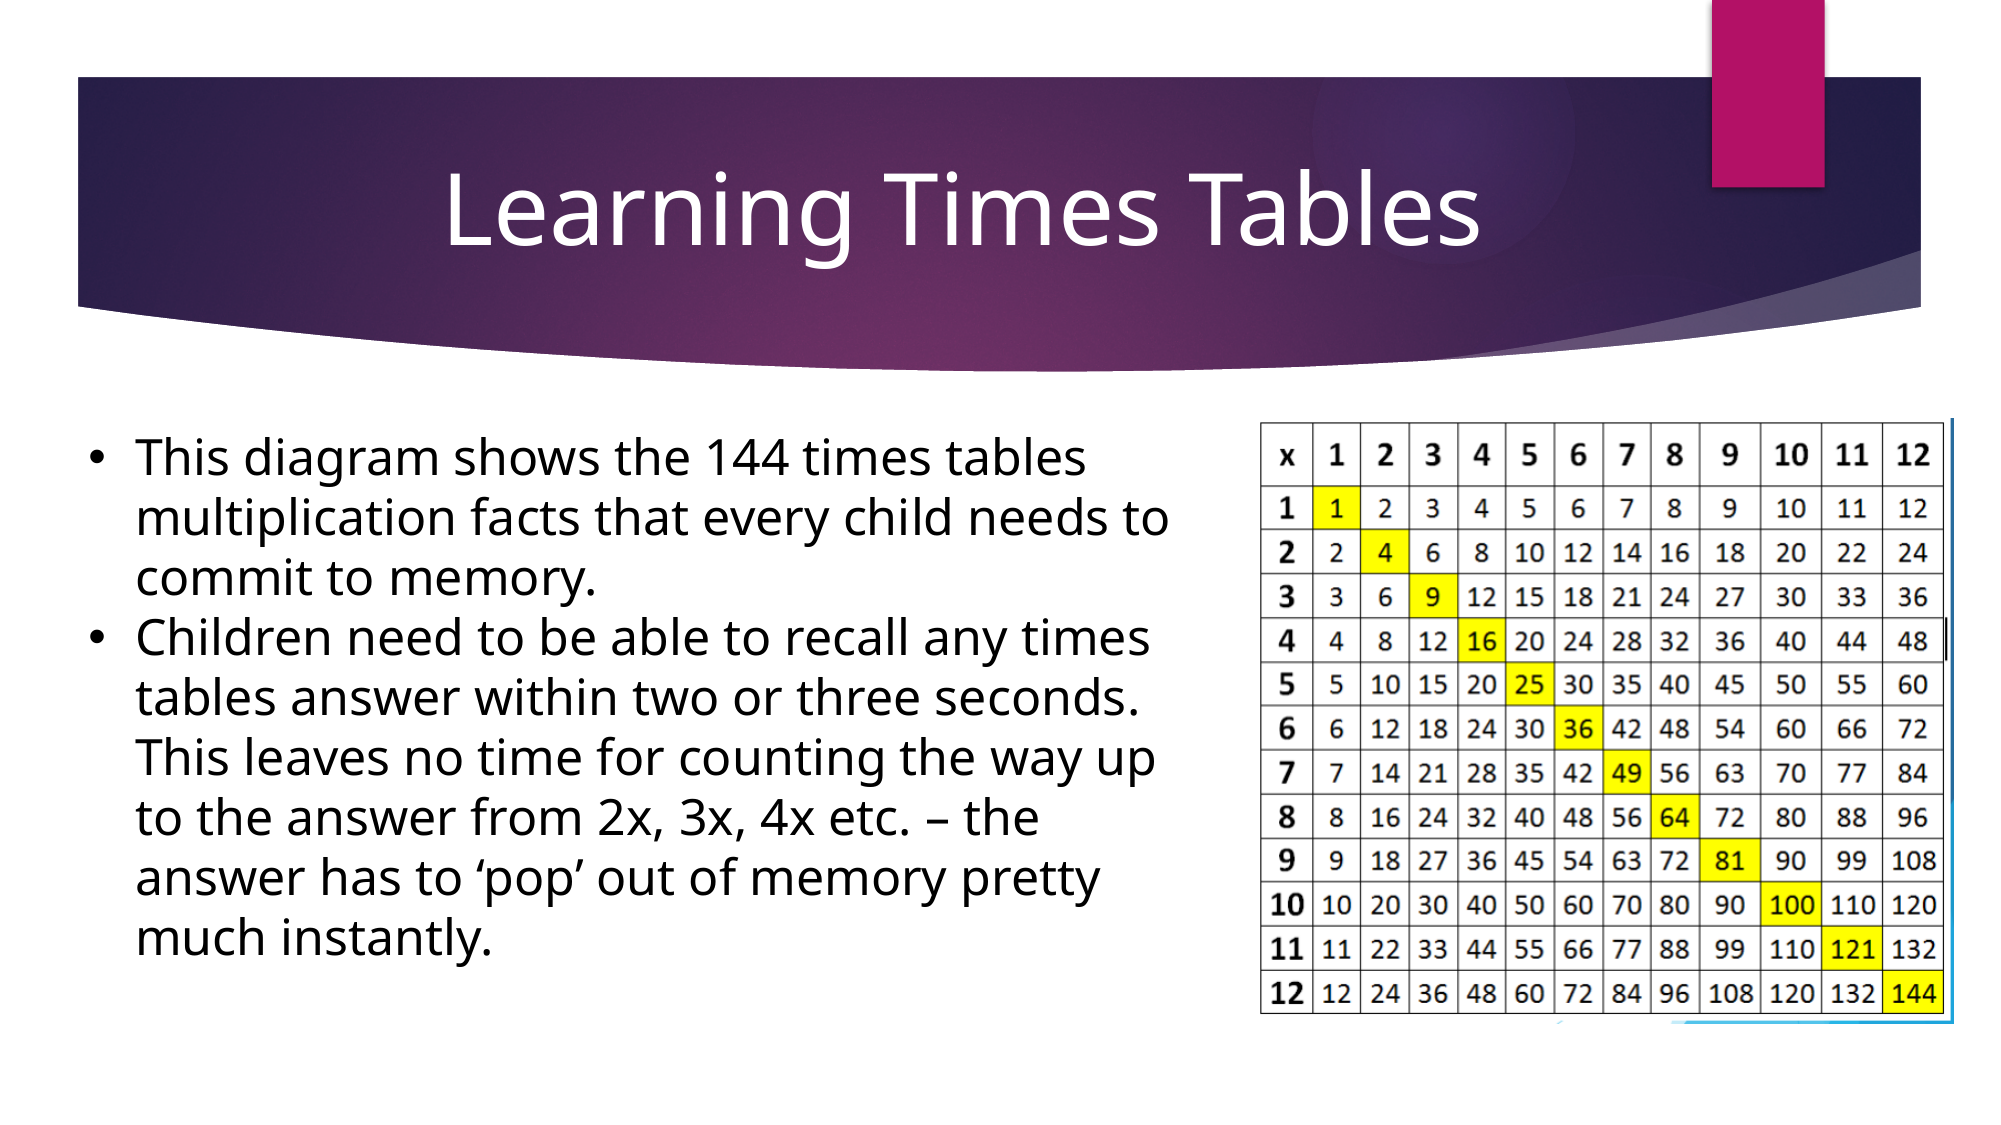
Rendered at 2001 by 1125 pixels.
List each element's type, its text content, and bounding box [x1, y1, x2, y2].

text_box Learning Times Tables [278, 138, 1647, 274]
picture [1257, 418, 1954, 1024]
text_box This diagram shows the 144 times tables multiplication facts that every child needs to commit to memory. Children need to be able to recall any times tables answer within two or three seconds. This leaves no time for counting the way up to the answer from 2x, 3x, 4x etc. – the answer has to ‘pop’ out of memory pretty much instantly. [73, 418, 1218, 974]
